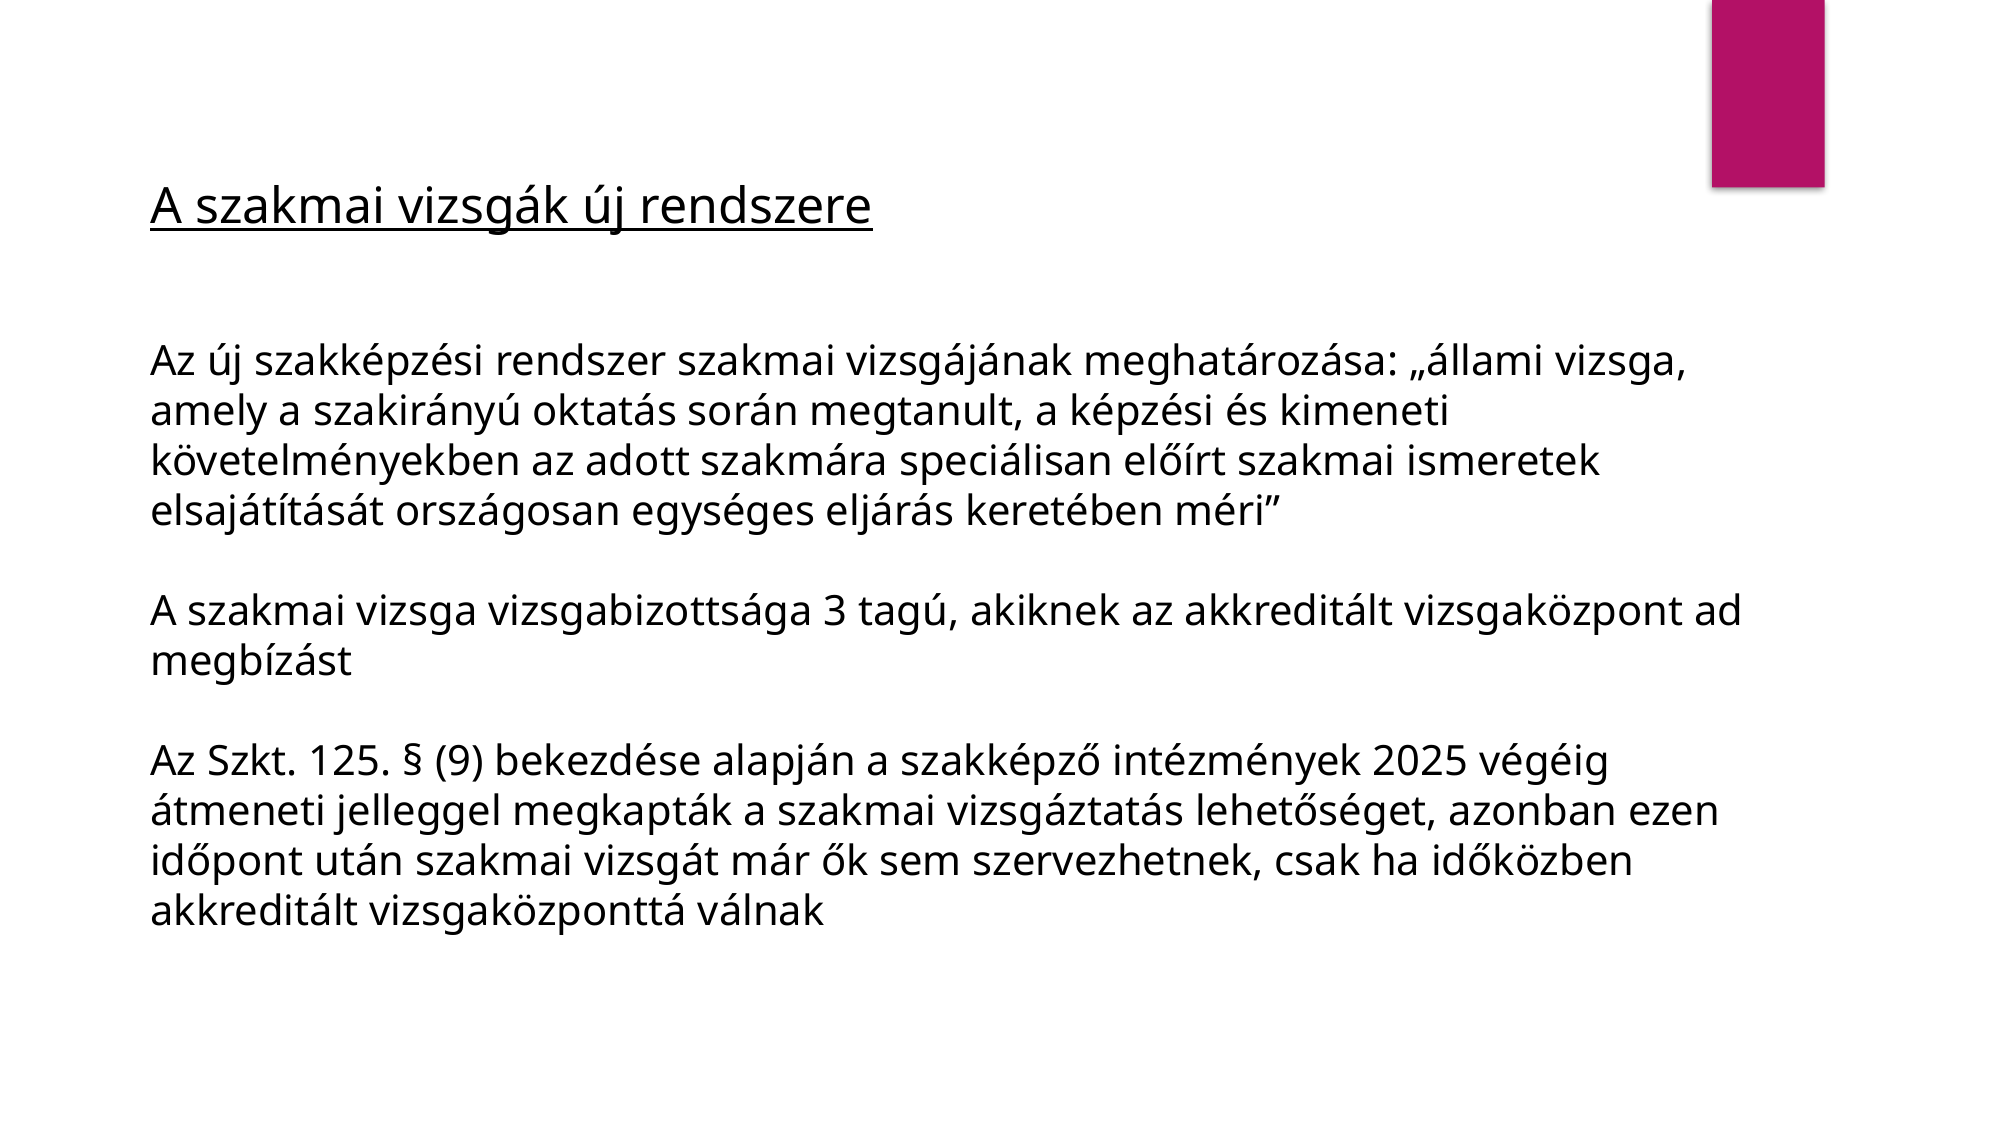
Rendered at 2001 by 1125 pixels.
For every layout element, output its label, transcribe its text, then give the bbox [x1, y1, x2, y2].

text_box A szakmai vizsgák új rendszere Az új szakképzési rendszer szakmai vizsgájának meghatározása: „állami vizsga, amely a szakirányú oktatás során megtanult, a képzési és kimeneti követelményekben az adott szakmára speciálisan előírt szakmai ismeretek elsajátítását országosan egységes eljárás keretében méri” A szakmai vizsga vizsgabizottsága 3 tagú, akiknek az akkreditált vizsgaközpont ad megbízást Az Szkt. 125. § (9) bekezdése alapján a szakképző intézmények 2025 végéig átmeneti jelleggel megkapták a szakmai vizsgáztatás lehetőséget, azonban ezen időpont után szakmai vizsgát már ők sem szervezhetnek, csak ha időközben akkreditált vizsgaközponttá válnak [135, 166, 1802, 987]
